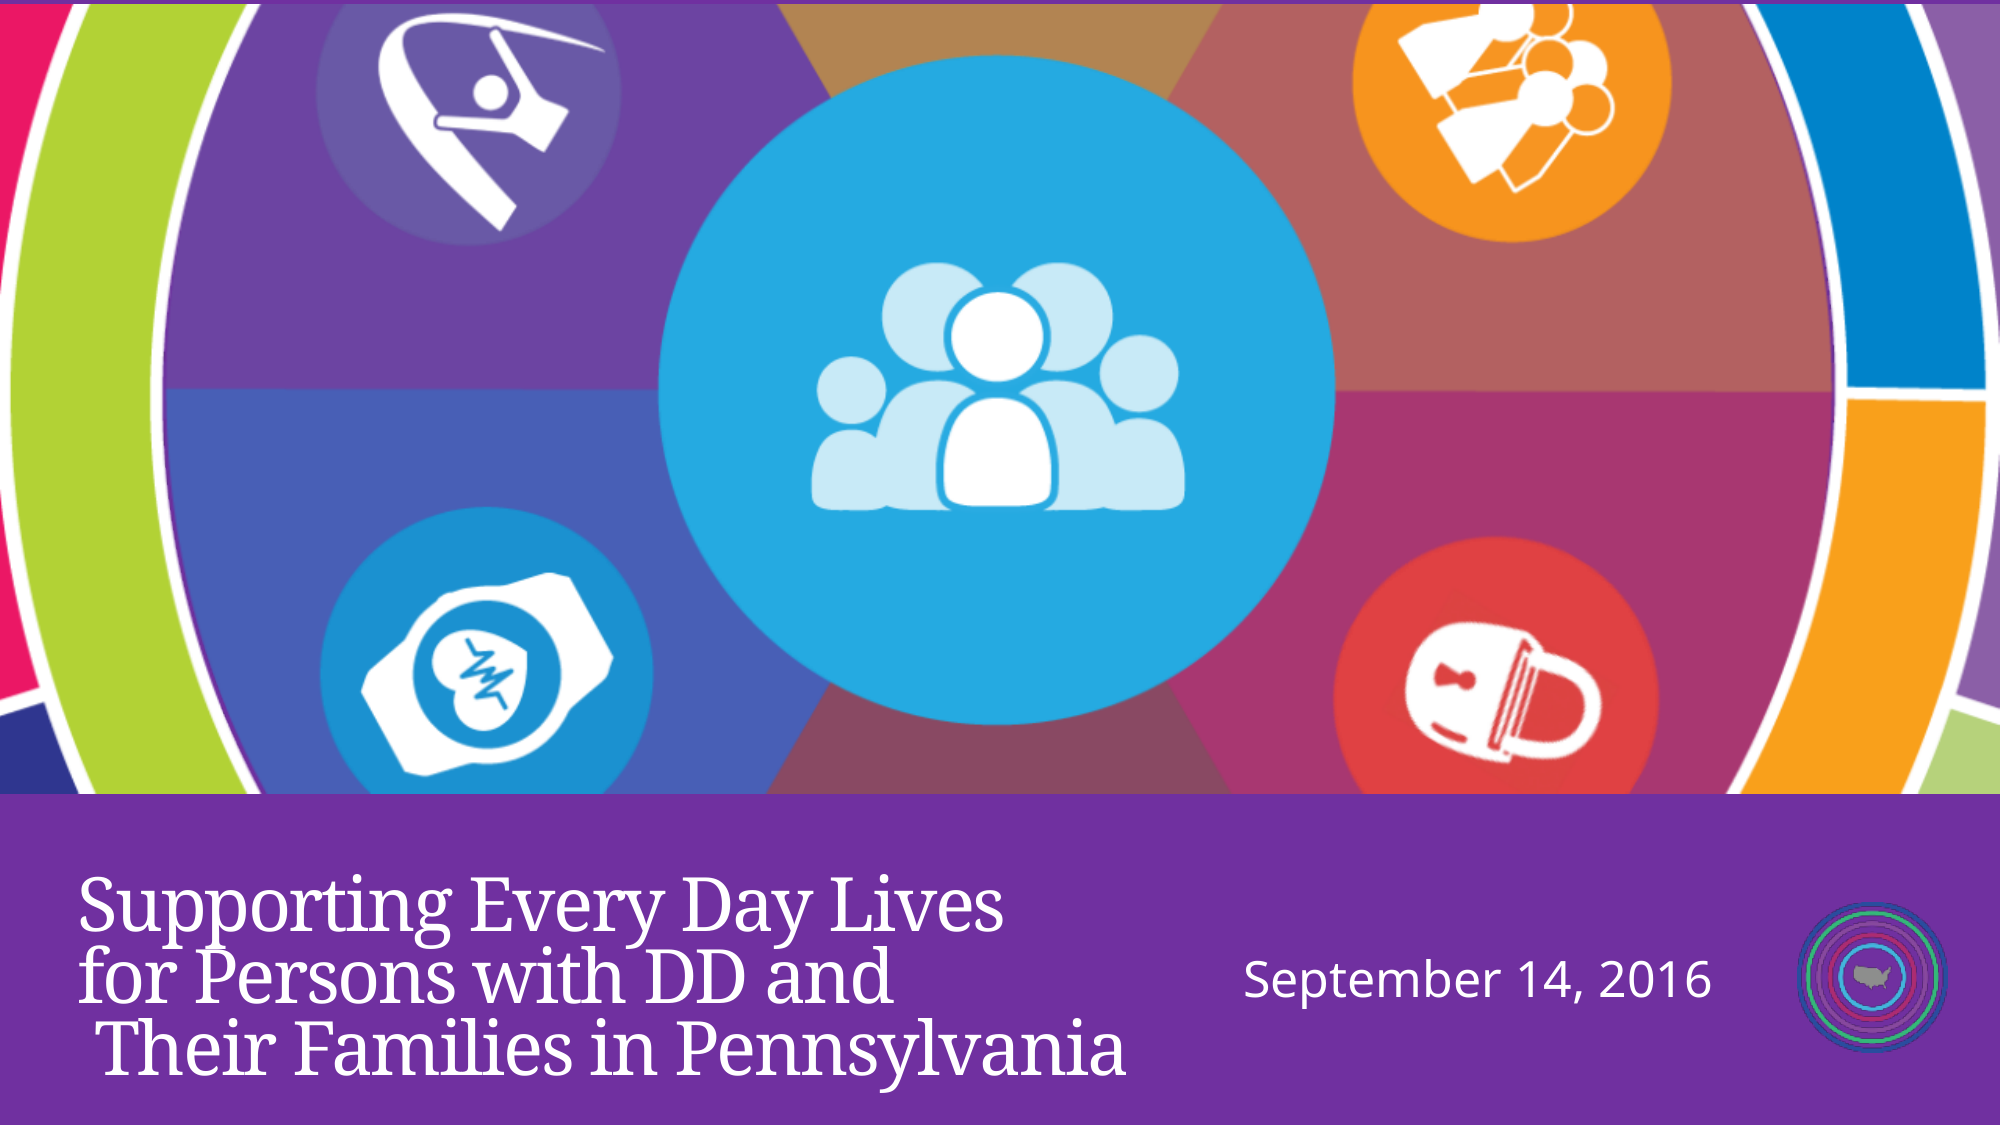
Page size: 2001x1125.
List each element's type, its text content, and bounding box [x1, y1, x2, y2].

picture [1797, 902, 1948, 1053]
subtitle September 14, 2016 [1166, 907, 1741, 1058]
title Supporting Every Day Lives for Persons with DD and Their Families in Pennsylvania [62, 907, 1142, 1058]
picture [0, 4, 2000, 794]
